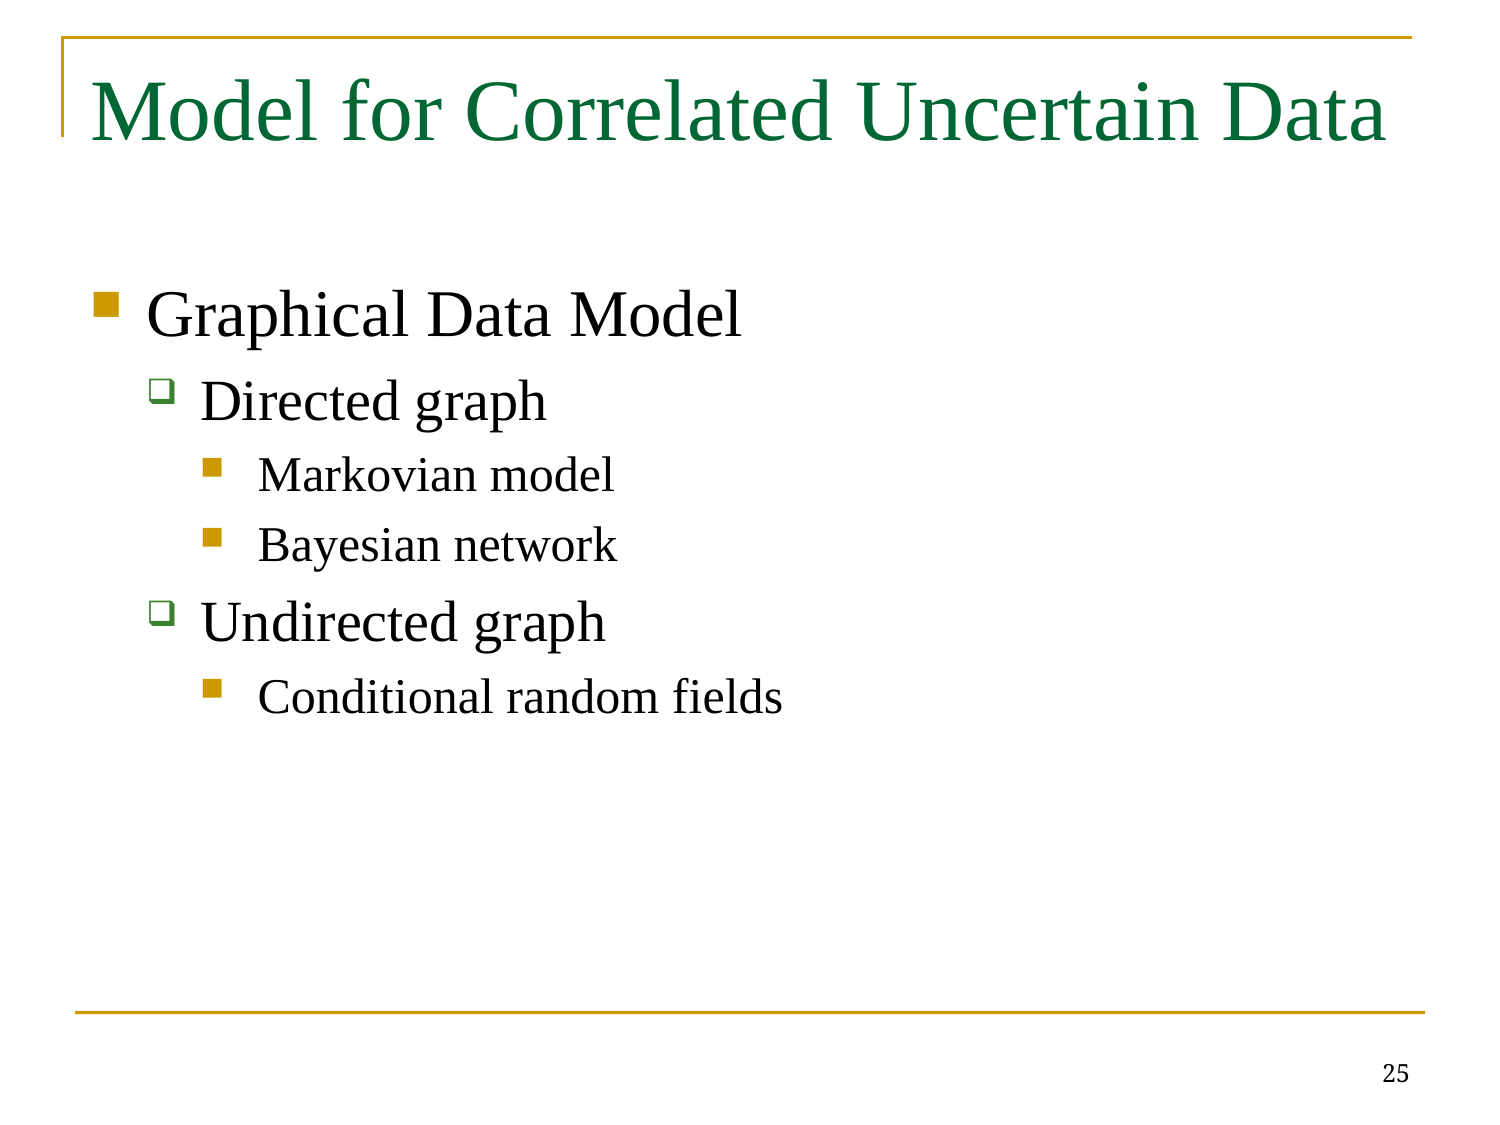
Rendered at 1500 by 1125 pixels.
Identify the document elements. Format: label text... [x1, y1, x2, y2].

slide_number 25 [1074, 1024, 1425, 1100]
list Graphical Data Model Directed graph Markovian model Bayesian network Undirected graph Conditional random fields [75, 262, 1425, 1006]
title Model for Correlated Uncertain Data [75, 45, 1425, 233]
